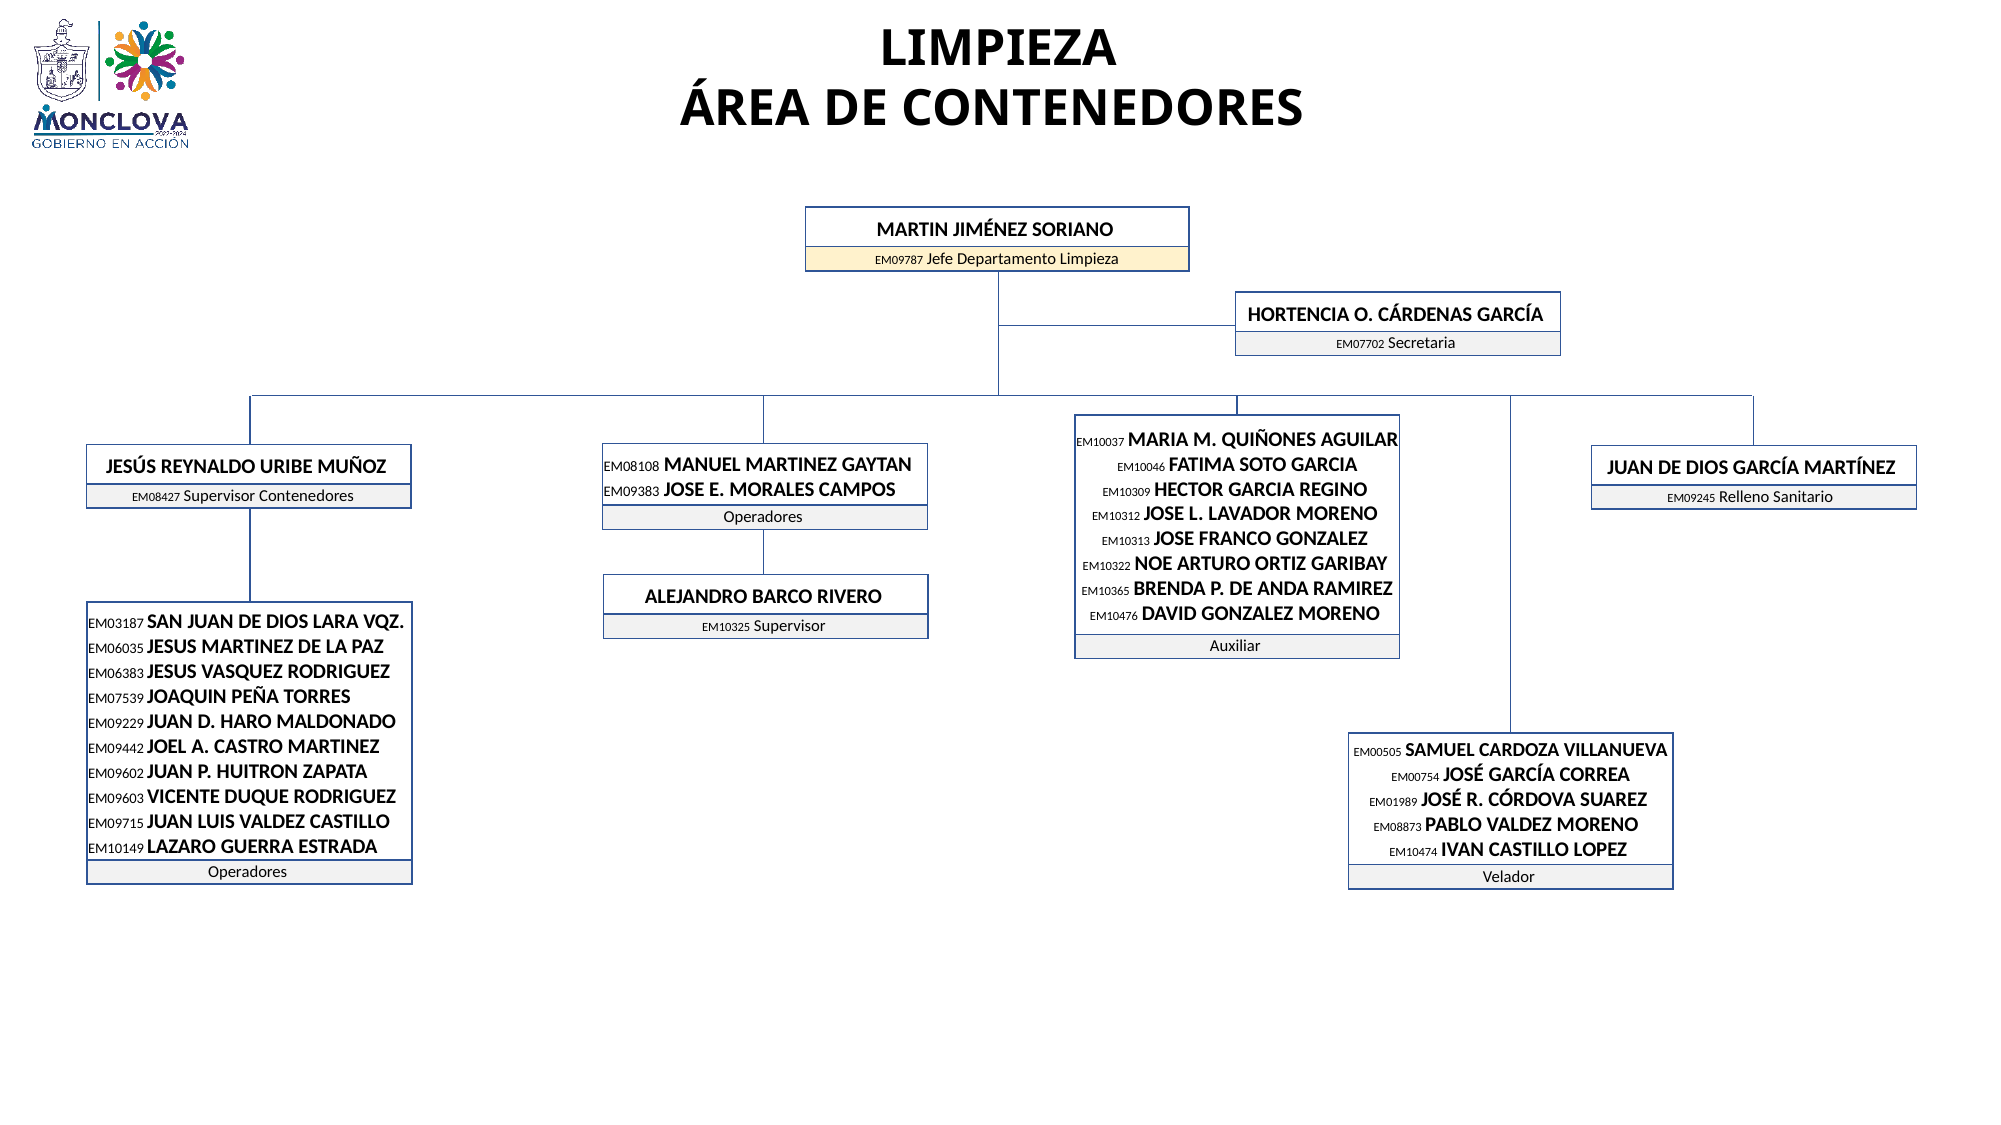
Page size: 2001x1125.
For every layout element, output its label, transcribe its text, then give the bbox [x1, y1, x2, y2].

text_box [805, 207, 1190, 272]
text_box LIMPIEZA ÁREA DE CONTENEDORES [14, 5, 1983, 146]
picture [31, 19, 188, 148]
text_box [603, 574, 929, 639]
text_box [1235, 291, 1561, 356]
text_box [86, 444, 412, 509]
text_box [87, 602, 412, 885]
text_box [1348, 732, 1674, 889]
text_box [1591, 445, 1917, 510]
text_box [1074, 414, 1400, 659]
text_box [602, 443, 928, 530]
